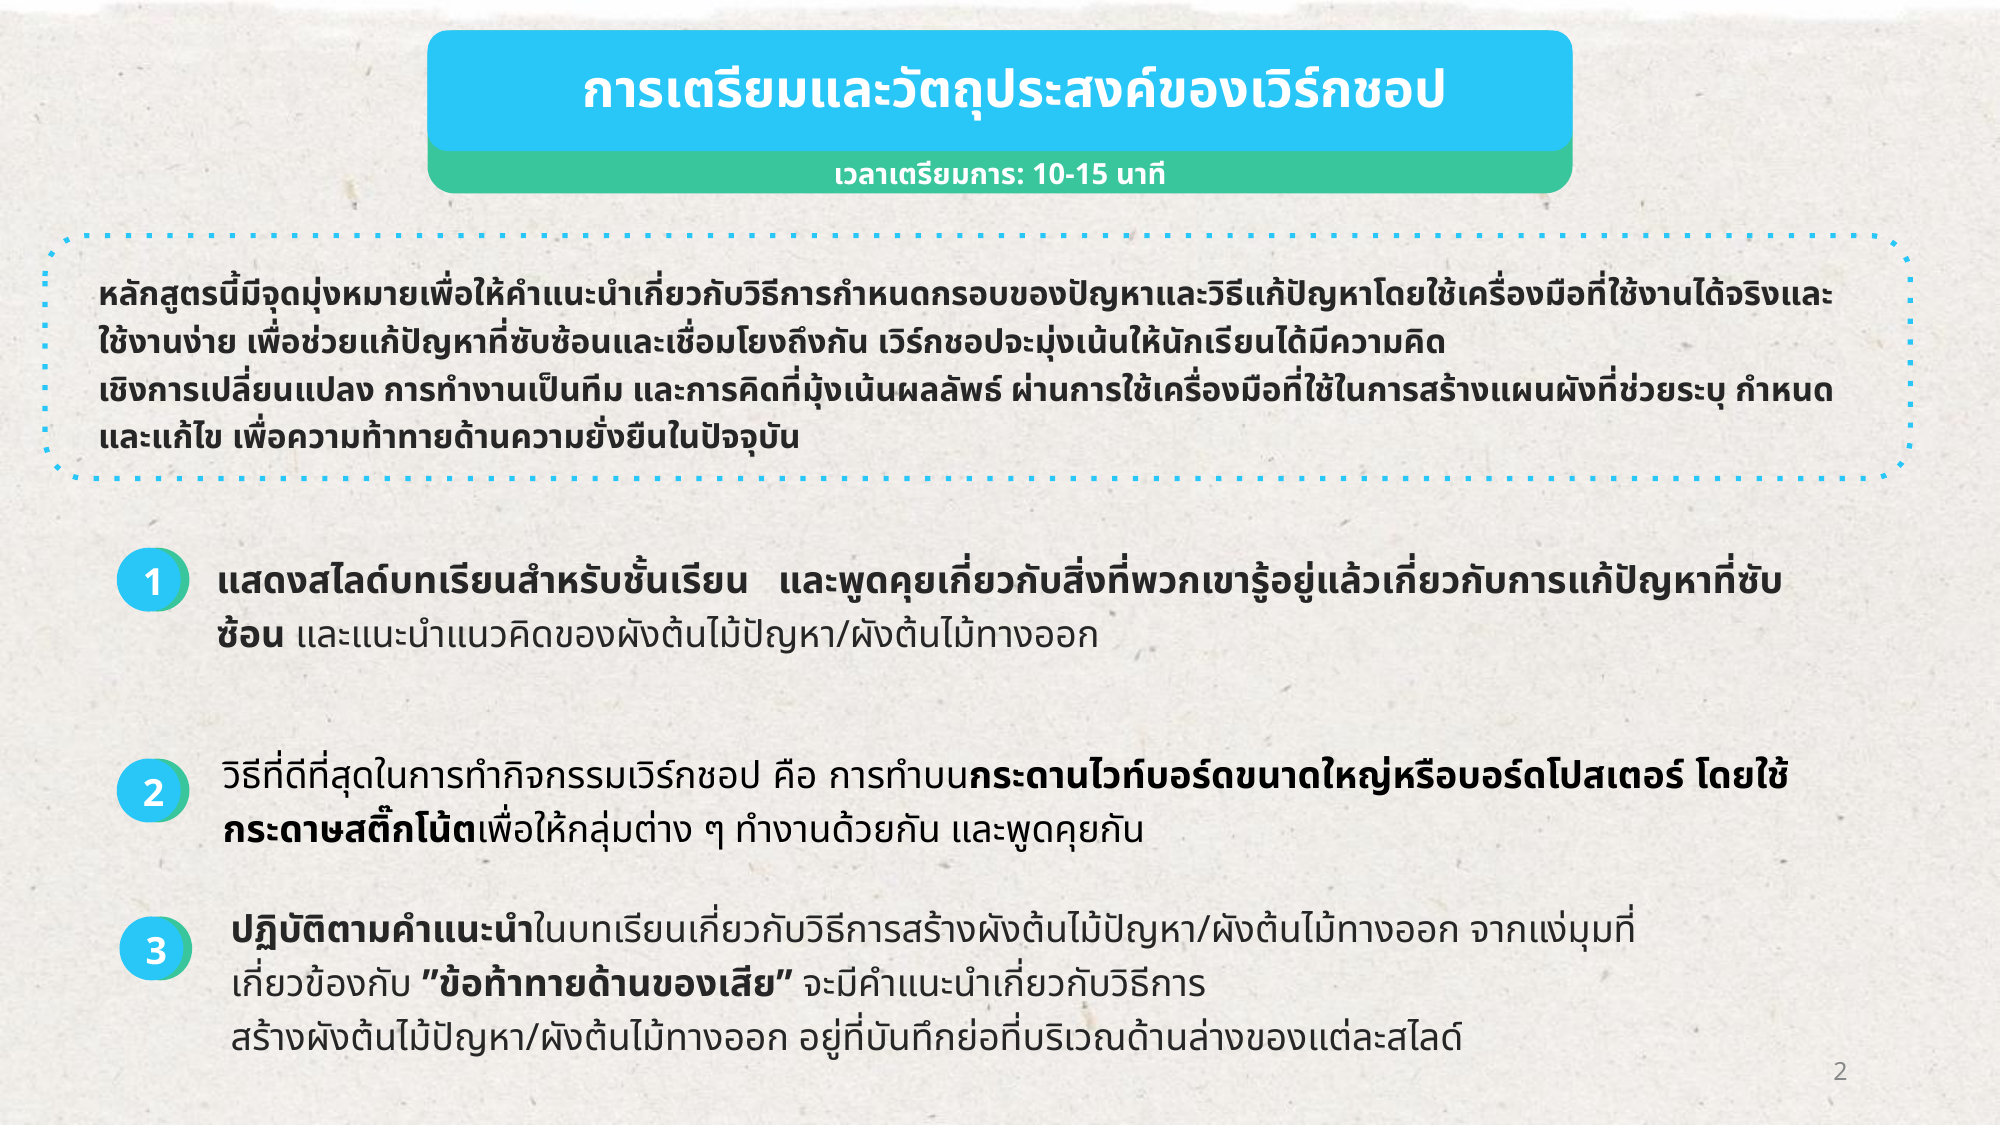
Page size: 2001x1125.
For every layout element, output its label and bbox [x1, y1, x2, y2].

picture [0, 0, 2000, 1125]
text_box [116, 541, 190, 612]
text_box [116, 752, 190, 823]
text_box [119, 910, 193, 981]
